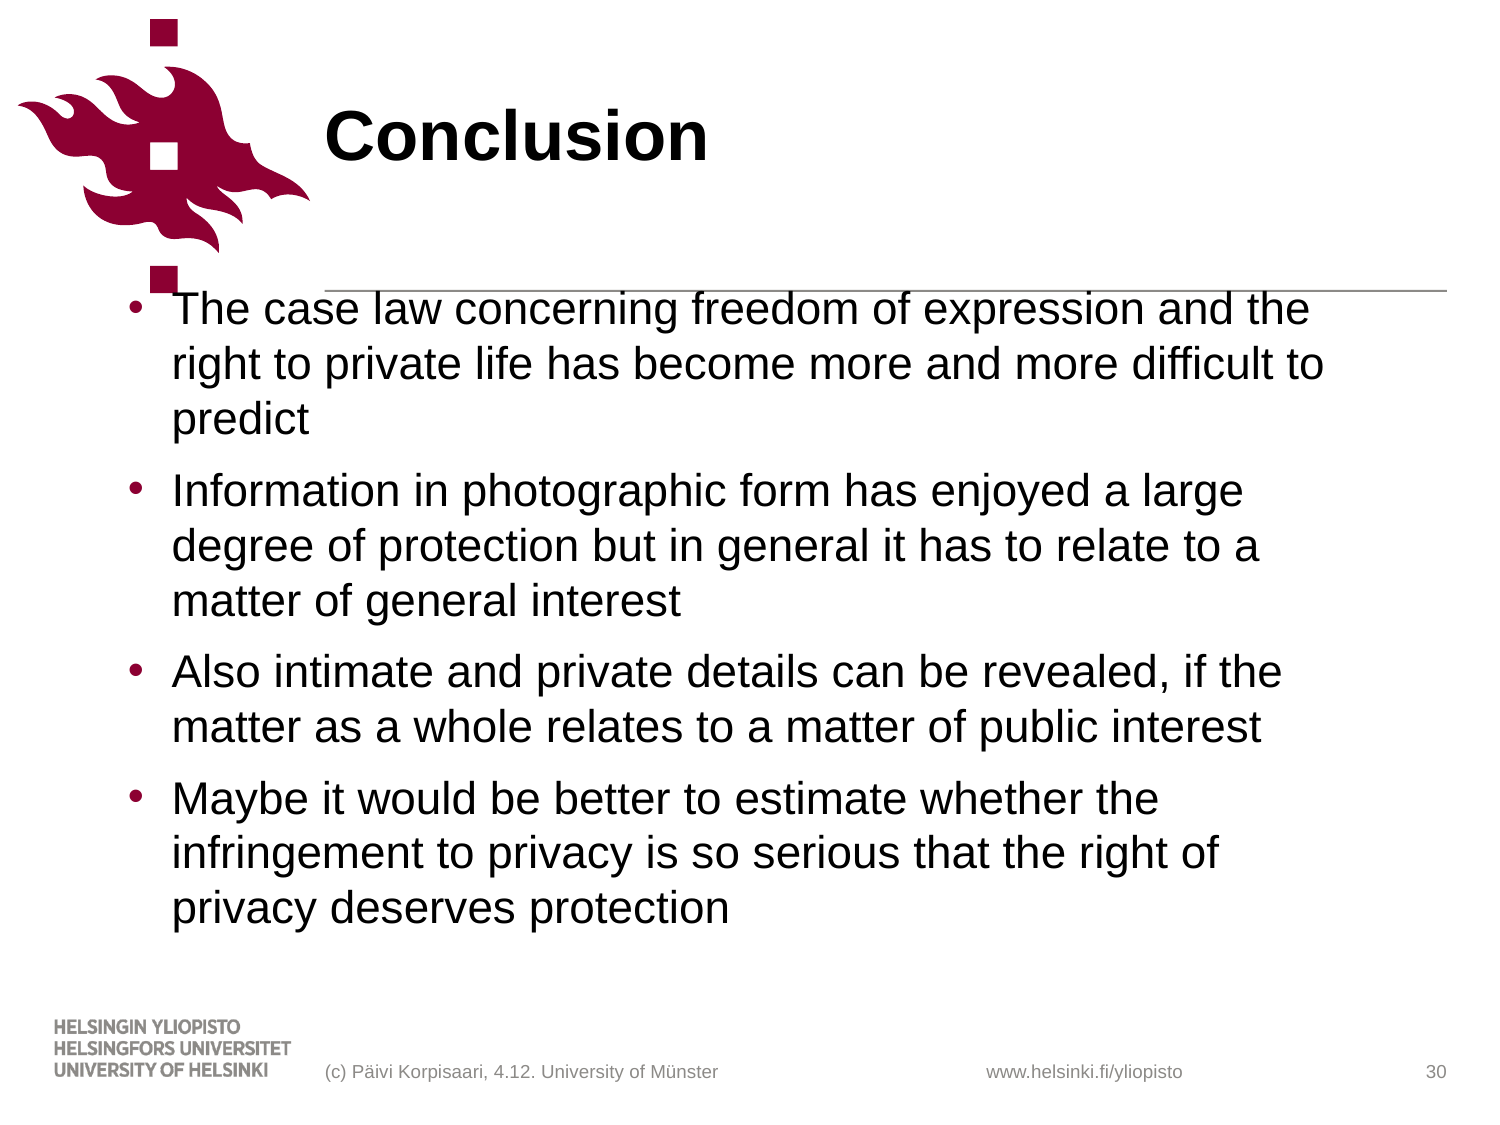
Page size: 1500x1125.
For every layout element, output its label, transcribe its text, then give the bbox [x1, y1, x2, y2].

footer (c) Päivi Korpisaari, 4.12. University of Münster [324, 1011, 750, 1083]
list The case law concerning freedom of expression and the right to private life has become more and more difficult to predict Information in photographic form has enjoyed a large degree of protection but in general it has to relate to a matter of general interest Also intimate and private details can be revealed, if the matter as a whole relates to a matter of public interest Maybe it would be better to estimate whether the infringement to privacy is so serious that the right of privacy deserves protection [127, 278, 1372, 1072]
picture [53, 1017, 292, 1079]
title Conclusion [324, 90, 1447, 209]
slide_number 30 [1376, 1011, 1447, 1083]
